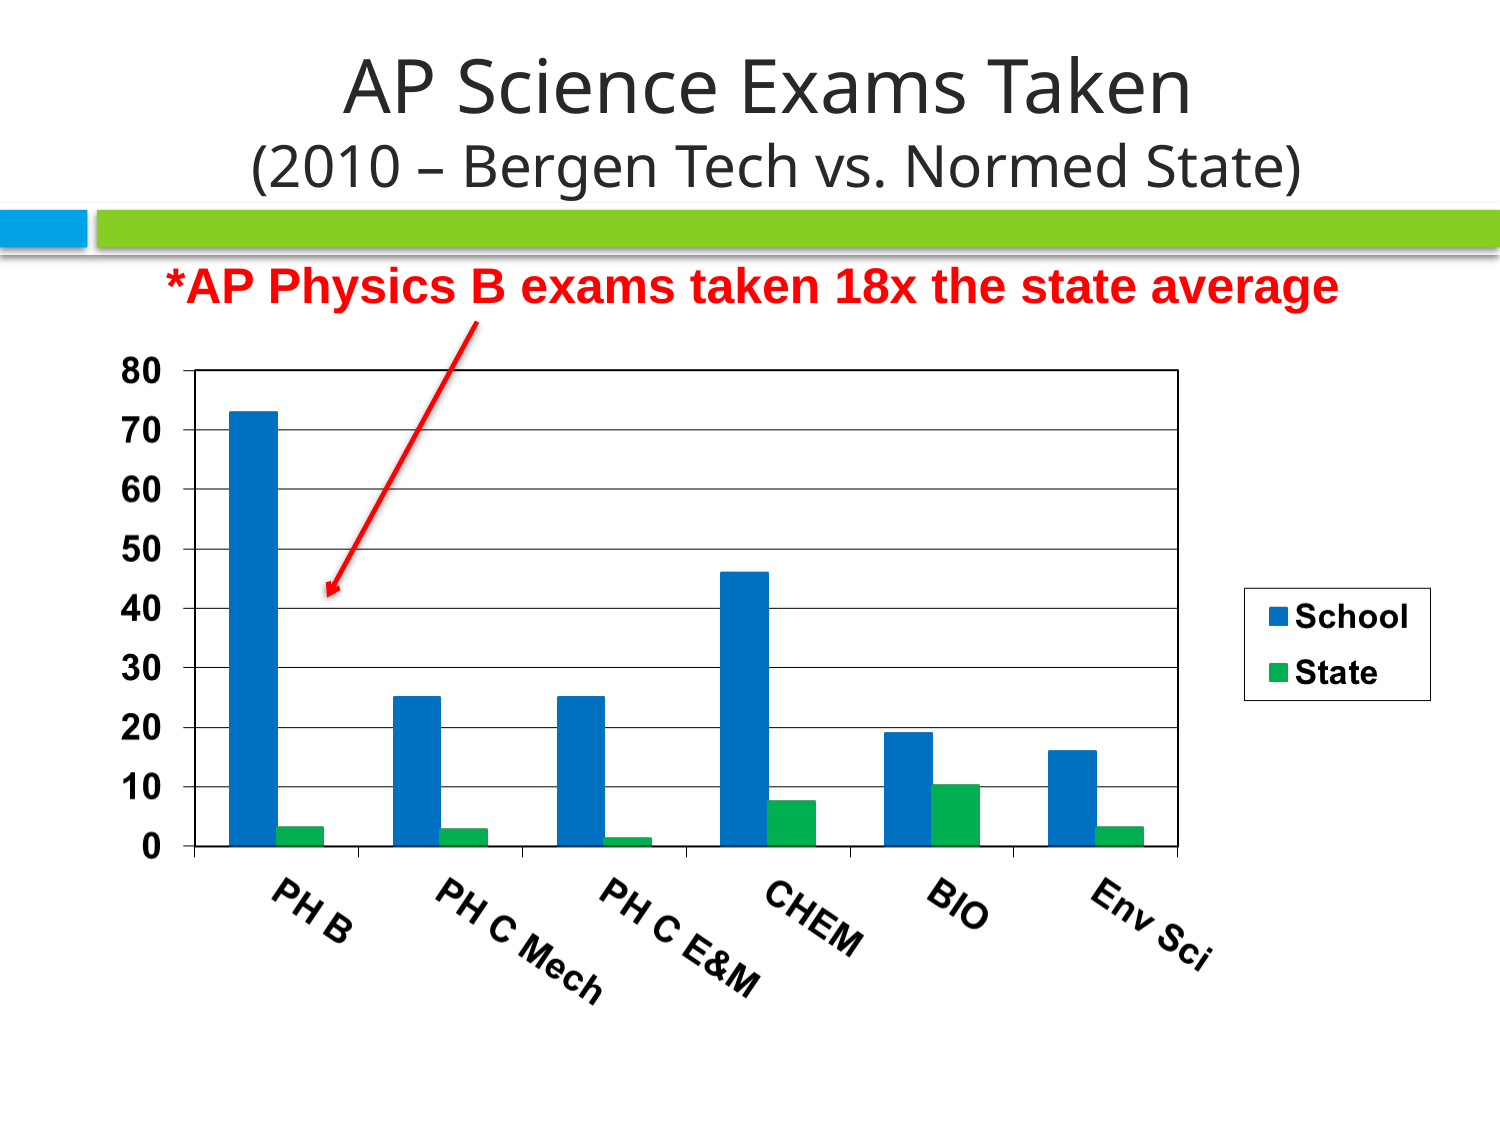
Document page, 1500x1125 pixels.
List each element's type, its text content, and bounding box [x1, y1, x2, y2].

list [67, 298, 1444, 1050]
text_box *AP Physics B exams taken 18x the state average [151, 245, 1443, 298]
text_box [326, 321, 478, 598]
title AP Science Exams Taken (2010 – Bergen Tech vs. Normed State) [100, 37, 1439, 201]
